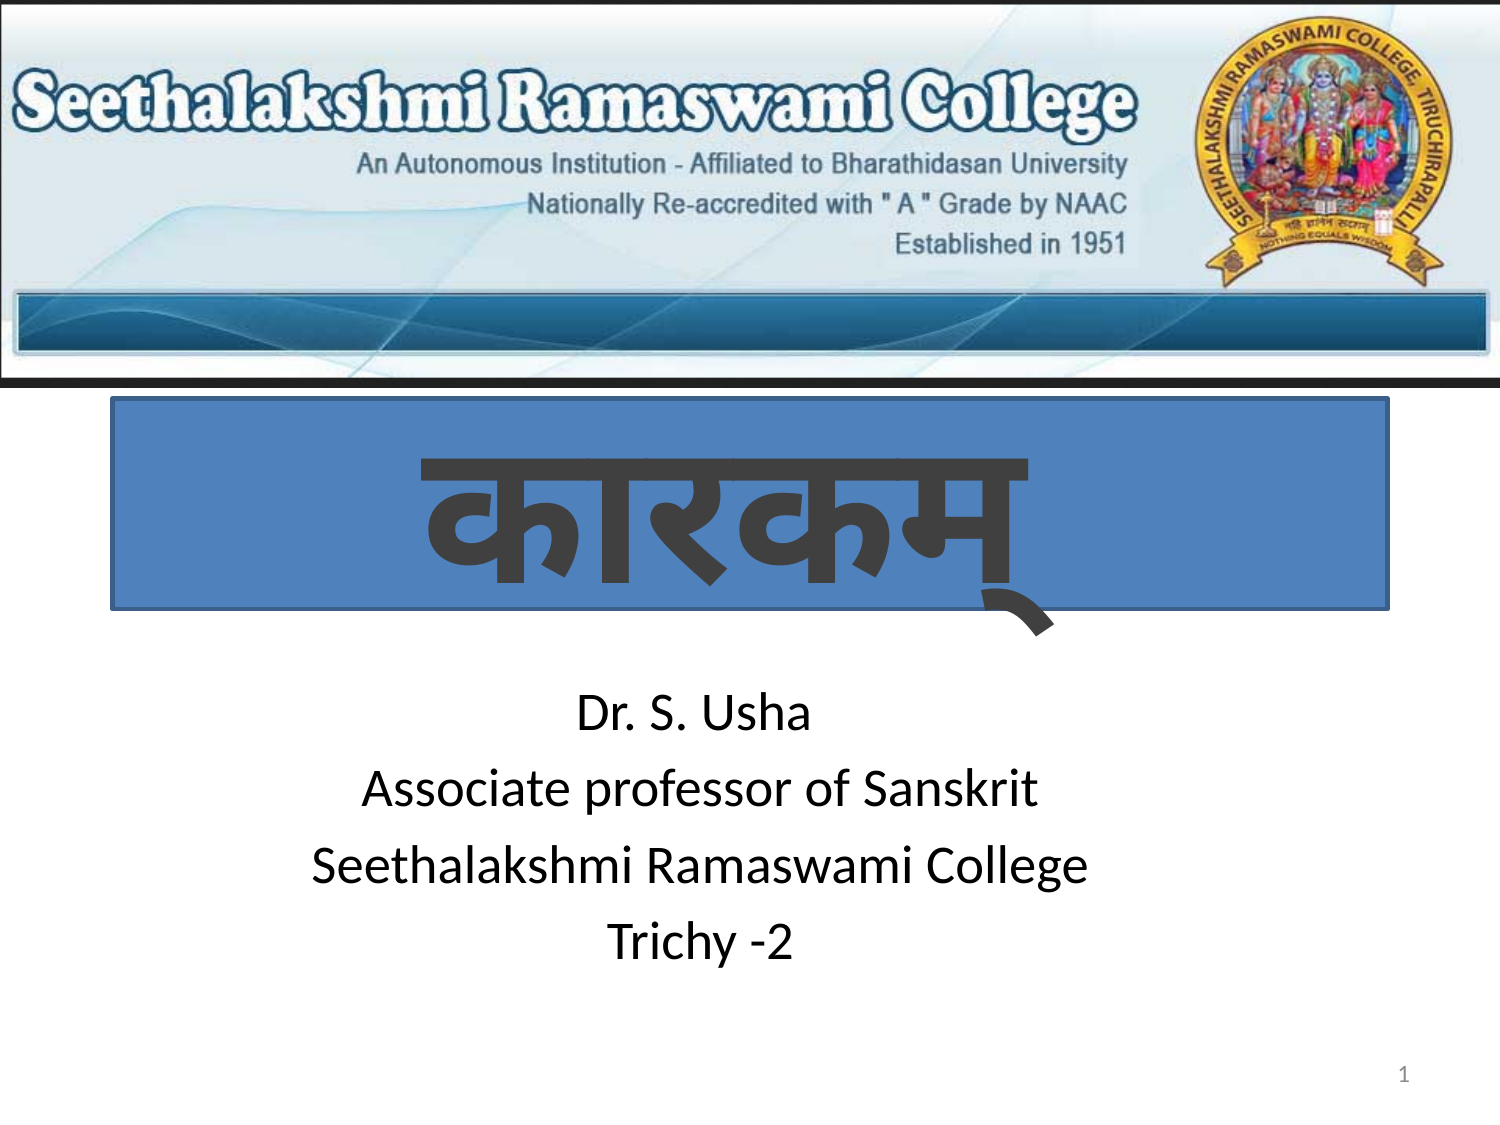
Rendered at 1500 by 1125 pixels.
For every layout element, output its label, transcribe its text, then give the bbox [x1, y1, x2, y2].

subtitle Dr. S. Usha Associate professor of Sanskrit Seethalakshmi Ramaswami College Trichy -2 [175, 667, 1226, 981]
slide_number 1 [1074, 1042, 1425, 1103]
picture [0, 0, 1500, 388]
title कारकम् [110, 397, 1390, 611]
